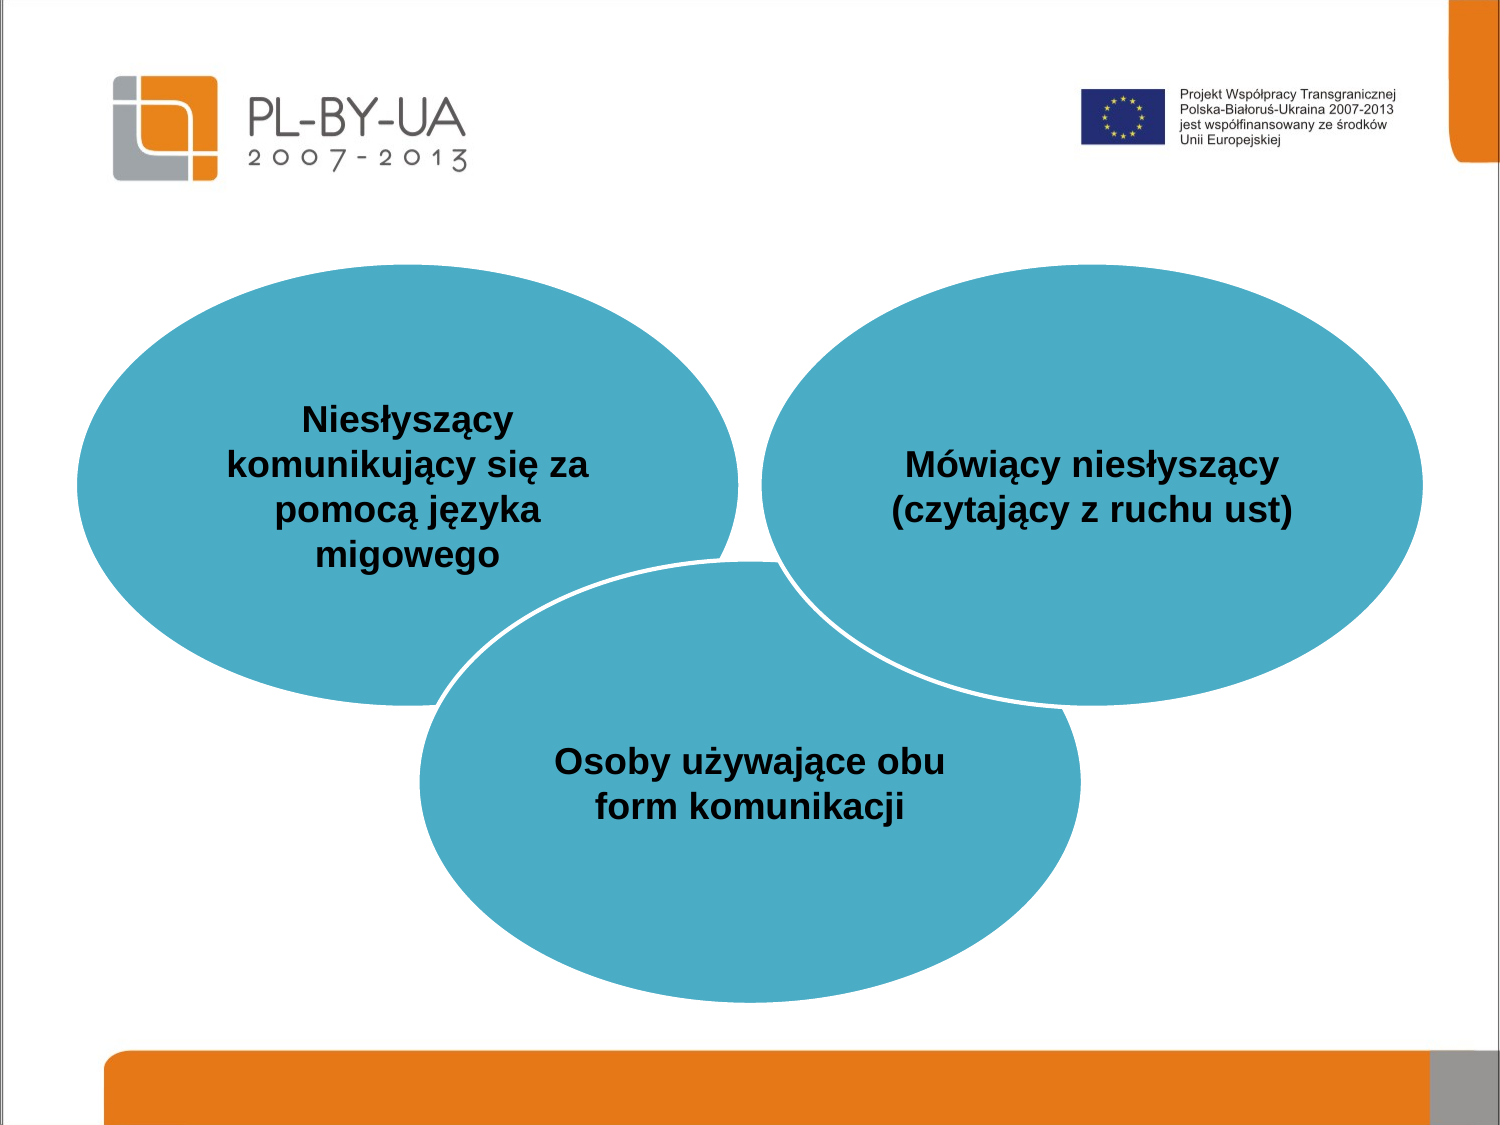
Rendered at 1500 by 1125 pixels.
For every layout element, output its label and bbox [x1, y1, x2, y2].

list [74, 262, 1426, 1006]
picture [0, 0, 1500, 1125]
